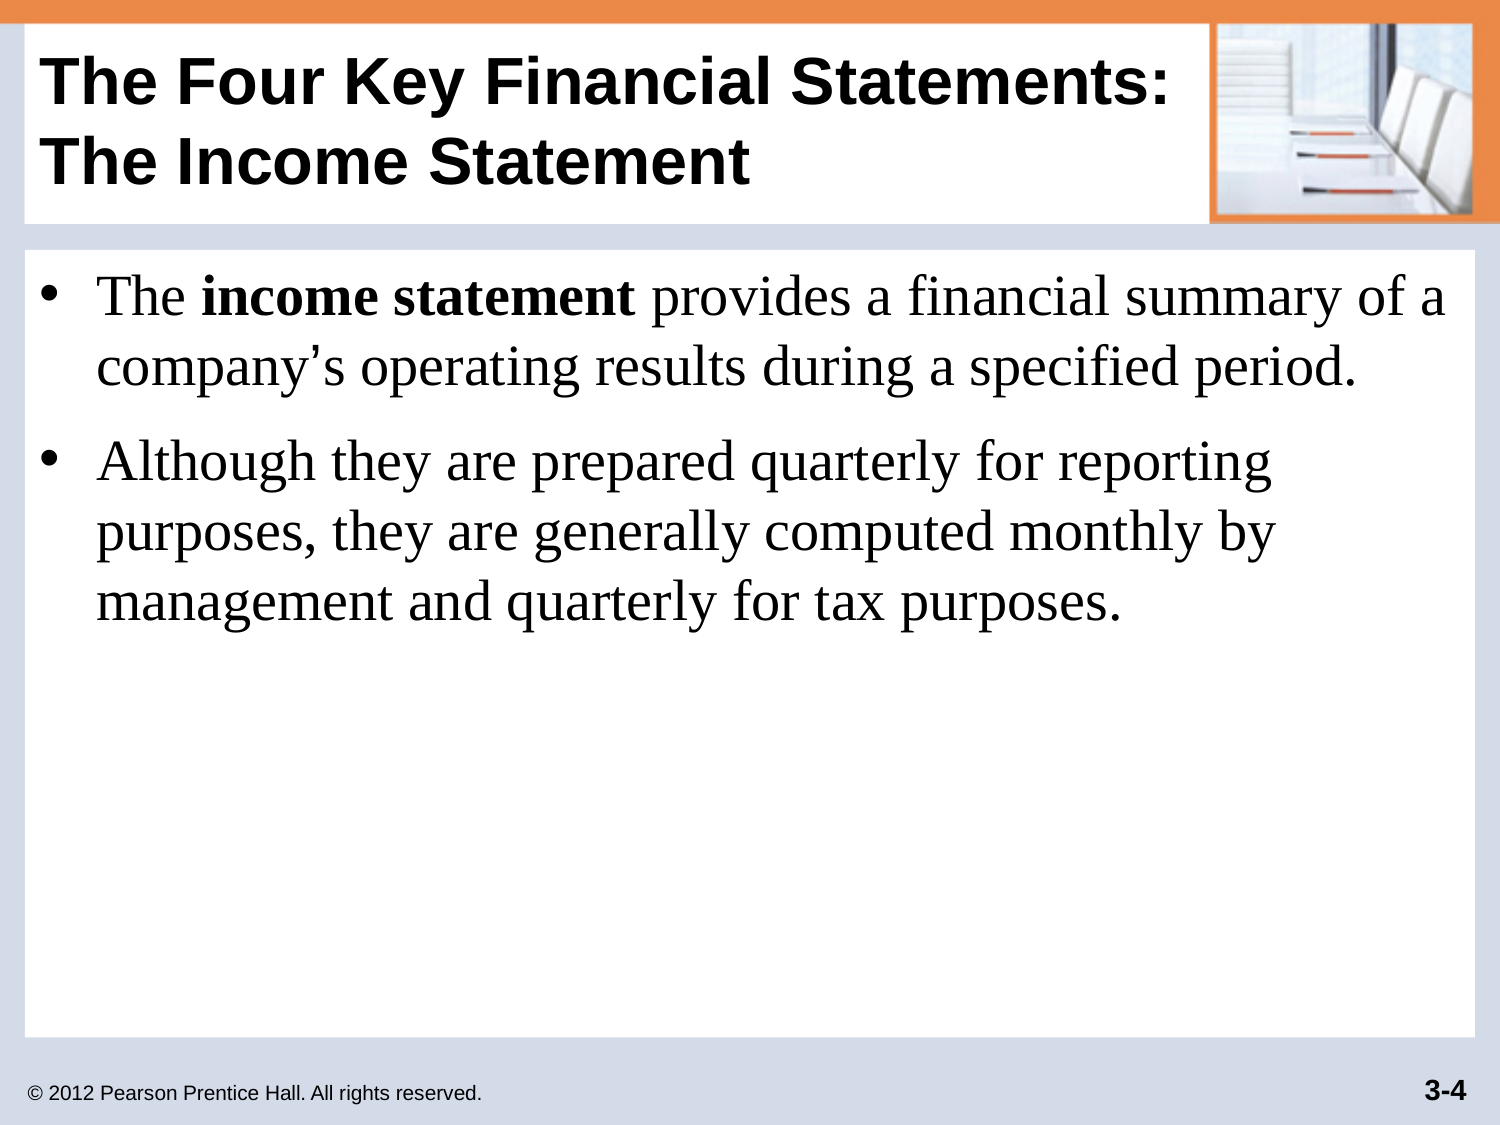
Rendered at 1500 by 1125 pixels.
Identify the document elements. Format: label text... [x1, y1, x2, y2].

picture [0, 0, 1500, 224]
footer © 2012 Pearson Prentice Hall. All rights reserved. [12, 1037, 938, 1113]
list The income statement provides a financial summary of a company’s operating results during a specified period. Although they are prepared quarterly for reporting purposes, they are generally computed monthly by management and quarterly for tax purposes. [24, 249, 1476, 1013]
slide_number 3-4 [1331, 1038, 1482, 1114]
title The Four Key Financial Statements: The Income Statement [24, 29, 1201, 206]
